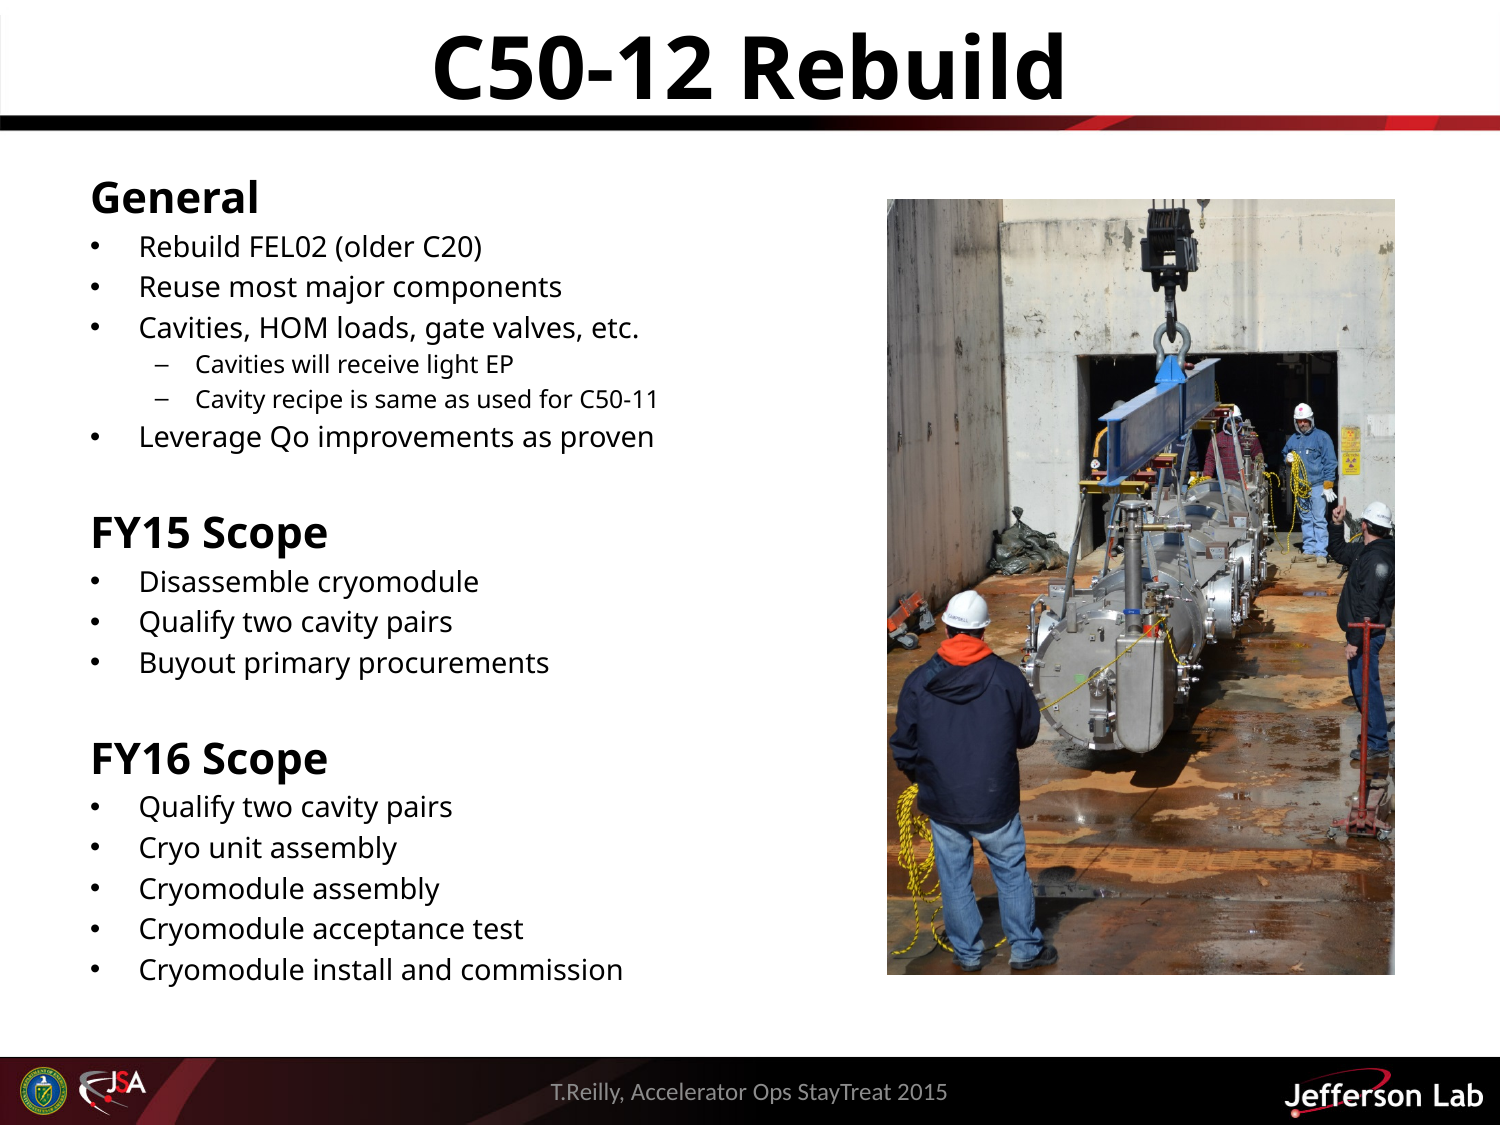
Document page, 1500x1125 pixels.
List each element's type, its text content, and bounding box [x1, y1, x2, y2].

footer T.Reilly, Accelerator Ops StayTreat 2015 [512, 1060, 988, 1121]
title C50-12 Rebuild [75, 31, 1425, 98]
picture [0, 0, 1500, 1125]
list General Rebuild FEL02 (older C20) Reuse most major components Cavities, HOM loads, gate valves, etc. Cavities will receive light EP Cavity recipe is same as used for C50-11 Leverage Qo improvements as proven FY15 Scope Disassemble cryomodule Qualify two cavity pairs Buyout primary procurements FY16 Scope Qualify two cavity pairs Cryo unit assembly Cryomodule assembly Cryomodule acceptance test Cryomodule install and commission [75, 162, 1425, 1005]
